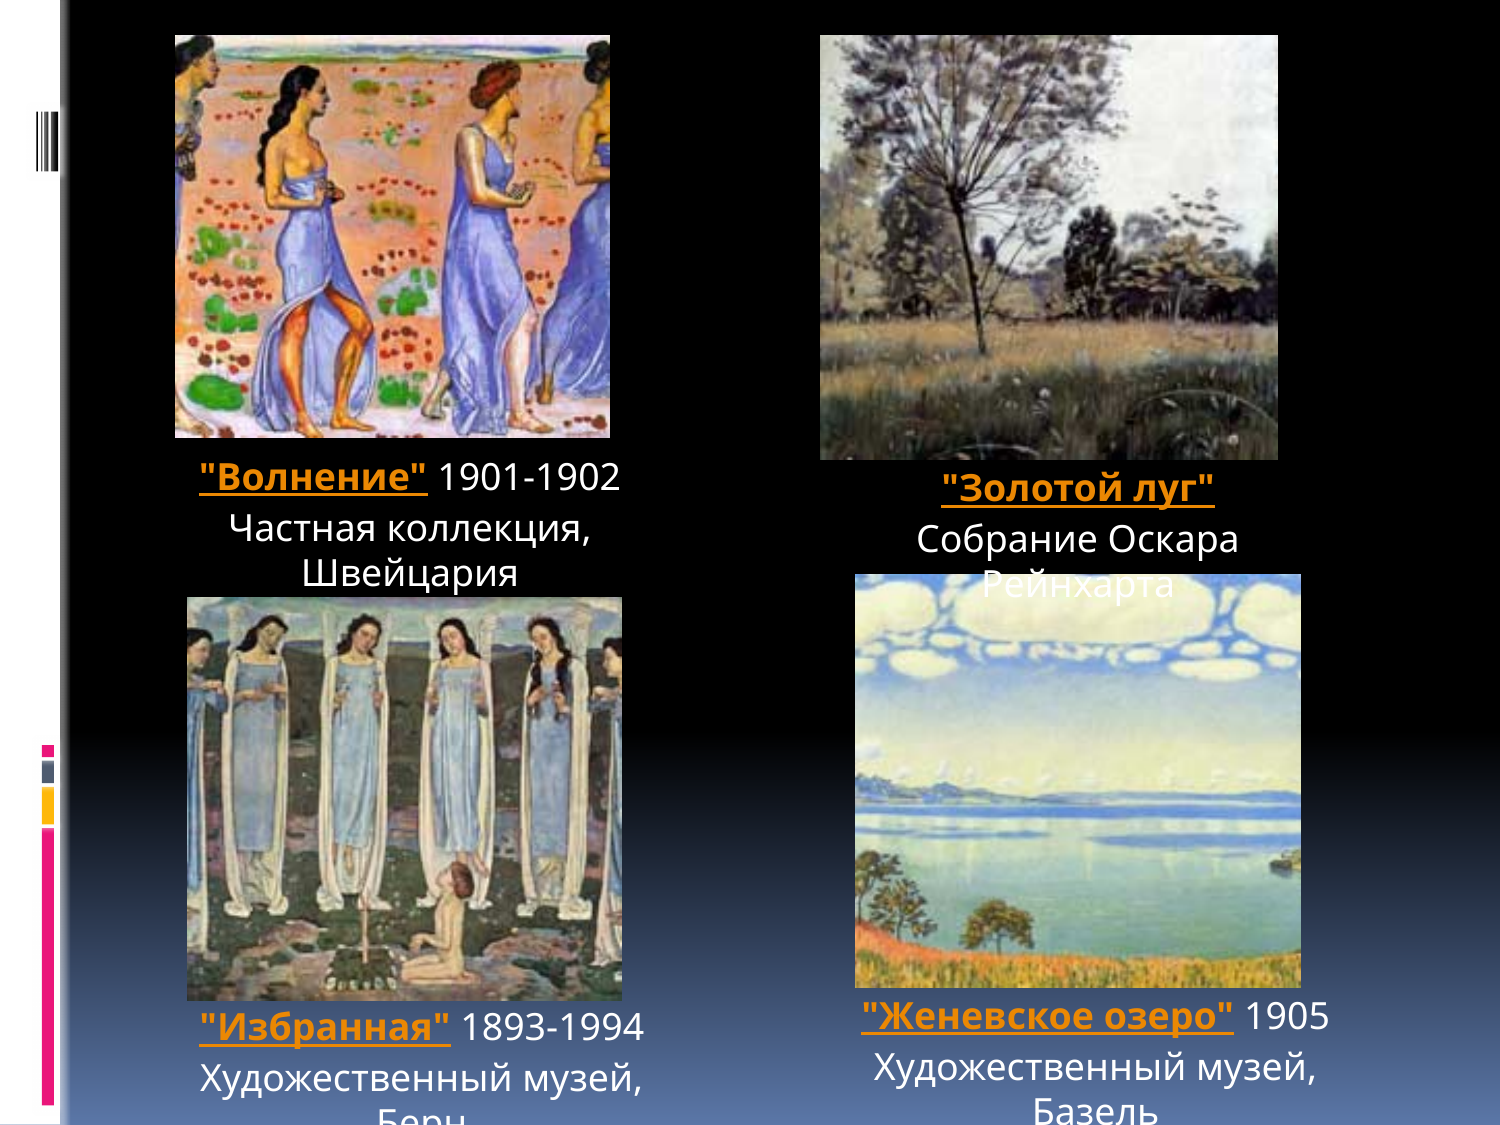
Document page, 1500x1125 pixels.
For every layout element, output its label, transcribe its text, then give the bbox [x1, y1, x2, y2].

text_box "Золотой луг" Собрание Оскара Рейнхарта [831, 456, 1325, 613]
picture [186, 597, 622, 1001]
text_box "Избранная" 1893-1994 Художественный музей, Берн [140, 996, 704, 1125]
text_box "Волнение" 1901-1902 Частная коллекция, Швейцария [140, 445, 680, 602]
picture [175, 34, 610, 439]
text_box "Женевское озеро" 1905 Художественный музей, Базель [808, 984, 1383, 1125]
picture [854, 573, 1302, 989]
picture [819, 34, 1278, 460]
